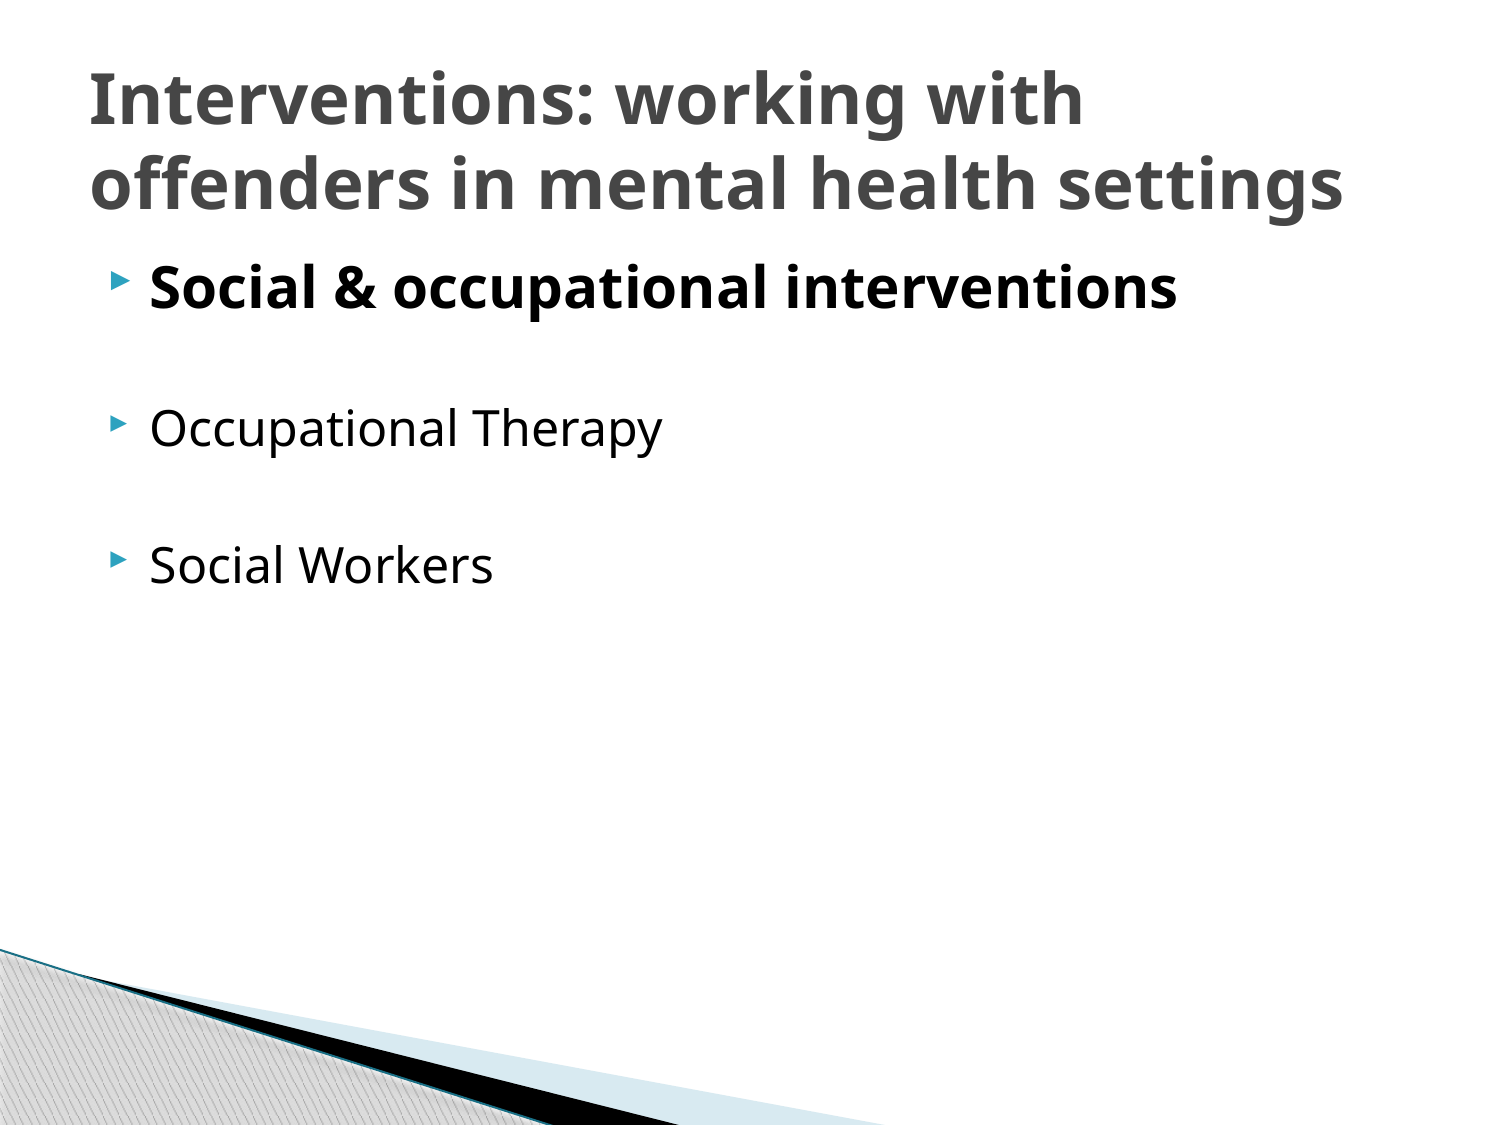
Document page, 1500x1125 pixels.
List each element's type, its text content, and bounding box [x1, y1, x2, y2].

title Interventions: working with offenders in mental health settings [75, 45, 1425, 233]
list Social & occupational interventions Occupational Therapy Social Workers [75, 243, 1425, 986]
